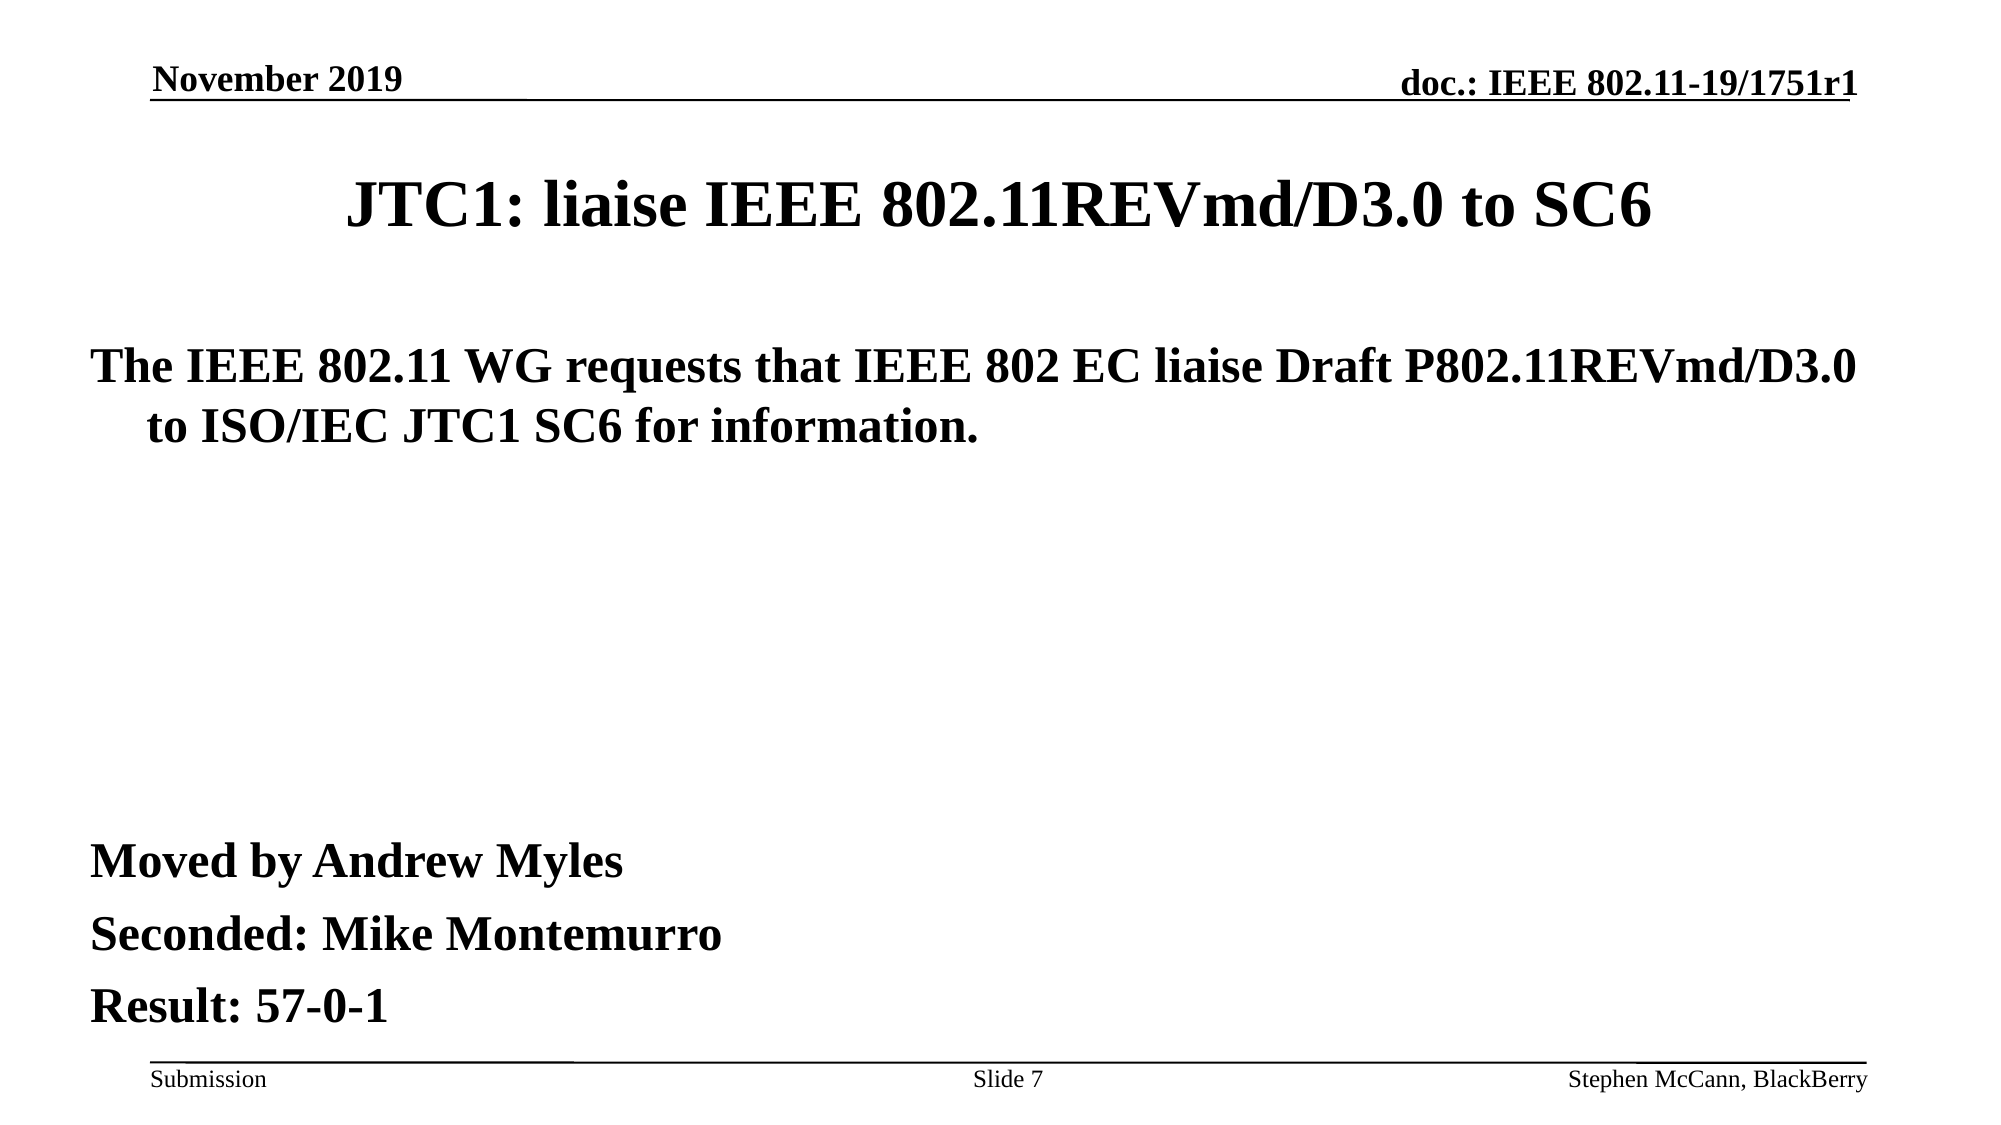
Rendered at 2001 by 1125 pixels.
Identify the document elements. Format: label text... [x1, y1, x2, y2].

slide_number Slide 7 [950, 1061, 1067, 1123]
footer Stephen McCann, BlackBerry [1171, 1061, 1869, 1093]
title JTC1: liaise IEEE 802.11REVmd/D3.0 to SC6 [149, 112, 1850, 288]
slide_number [152, 54, 563, 100]
list The IEEE 802.11 WG requests that IEEE 802 EC liaise Draft P802.11REVmd/D3.0 to ISO/IEC JTC1 SC6 for information. Moved by Andrew Myles Seconded: Mike Montemurro Result: 57-0-1 [74, 324, 1913, 1038]
